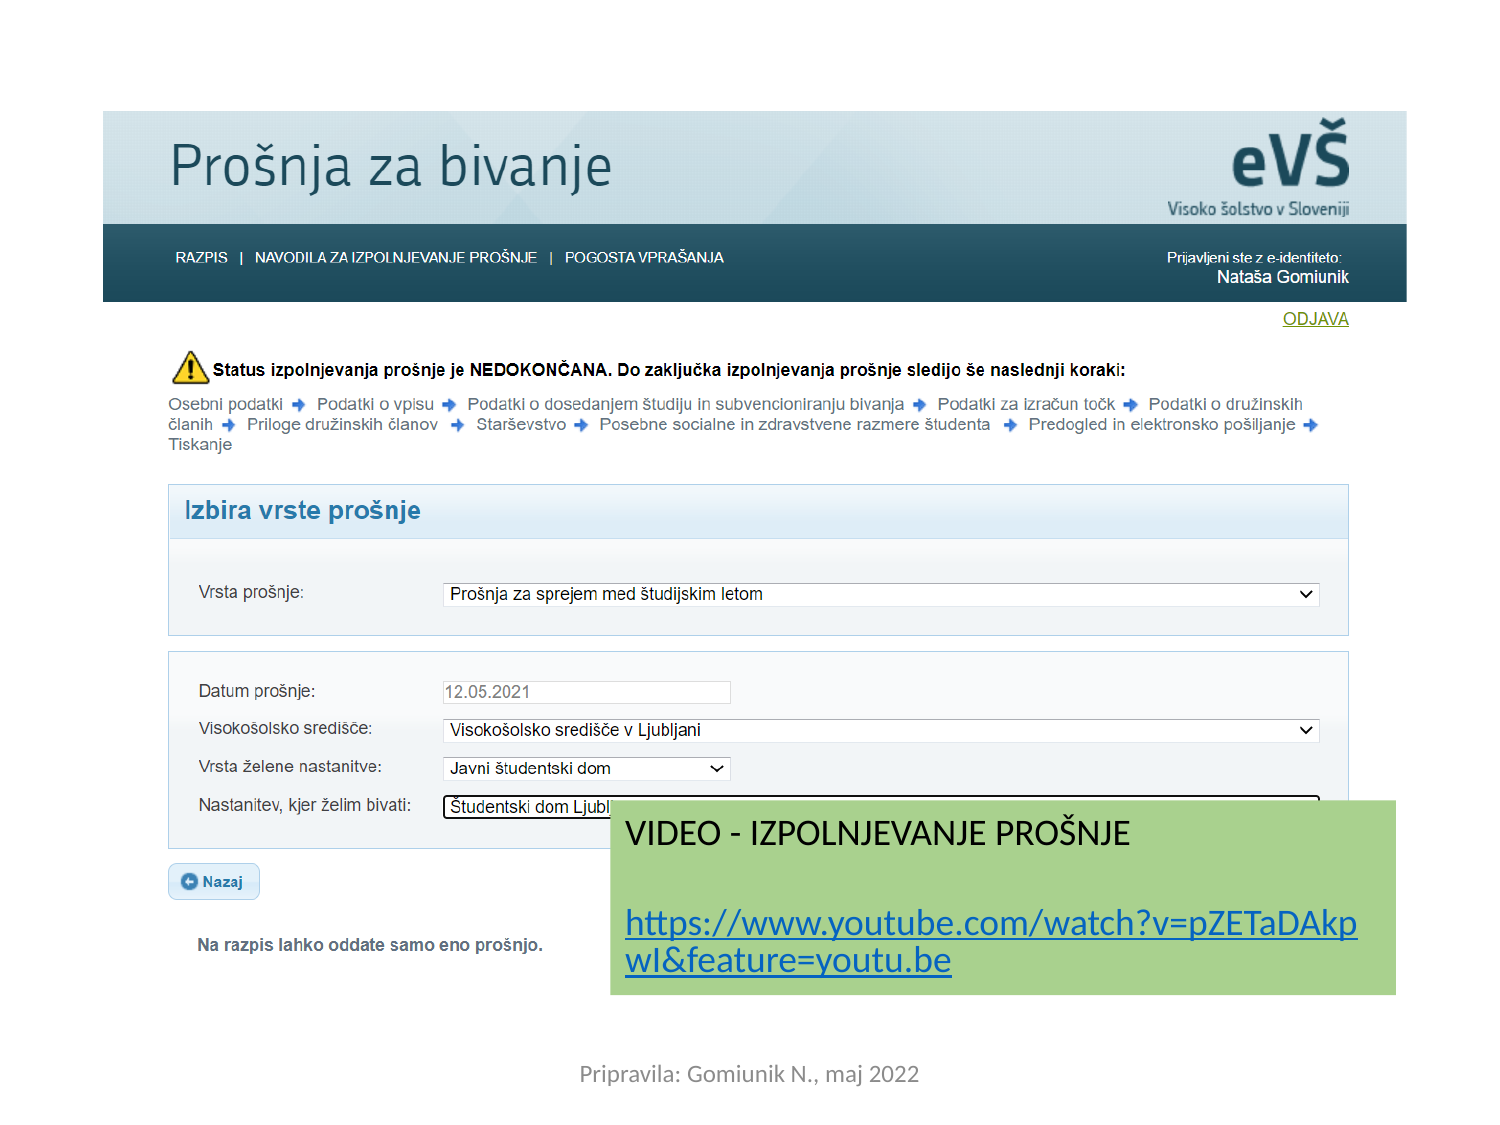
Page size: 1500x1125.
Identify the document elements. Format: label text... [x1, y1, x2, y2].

picture [103, 111, 1407, 961]
text_box VIDEO - IZPOLNJEVANJE PROŠNJE https://www.youtube.com/watch?v=pZETaDAkpwI&feature=youtu.be [610, 961, 1396, 996]
footer Pripravila: Gomiunik N., maj 2022 [496, 1042, 1004, 1103]
